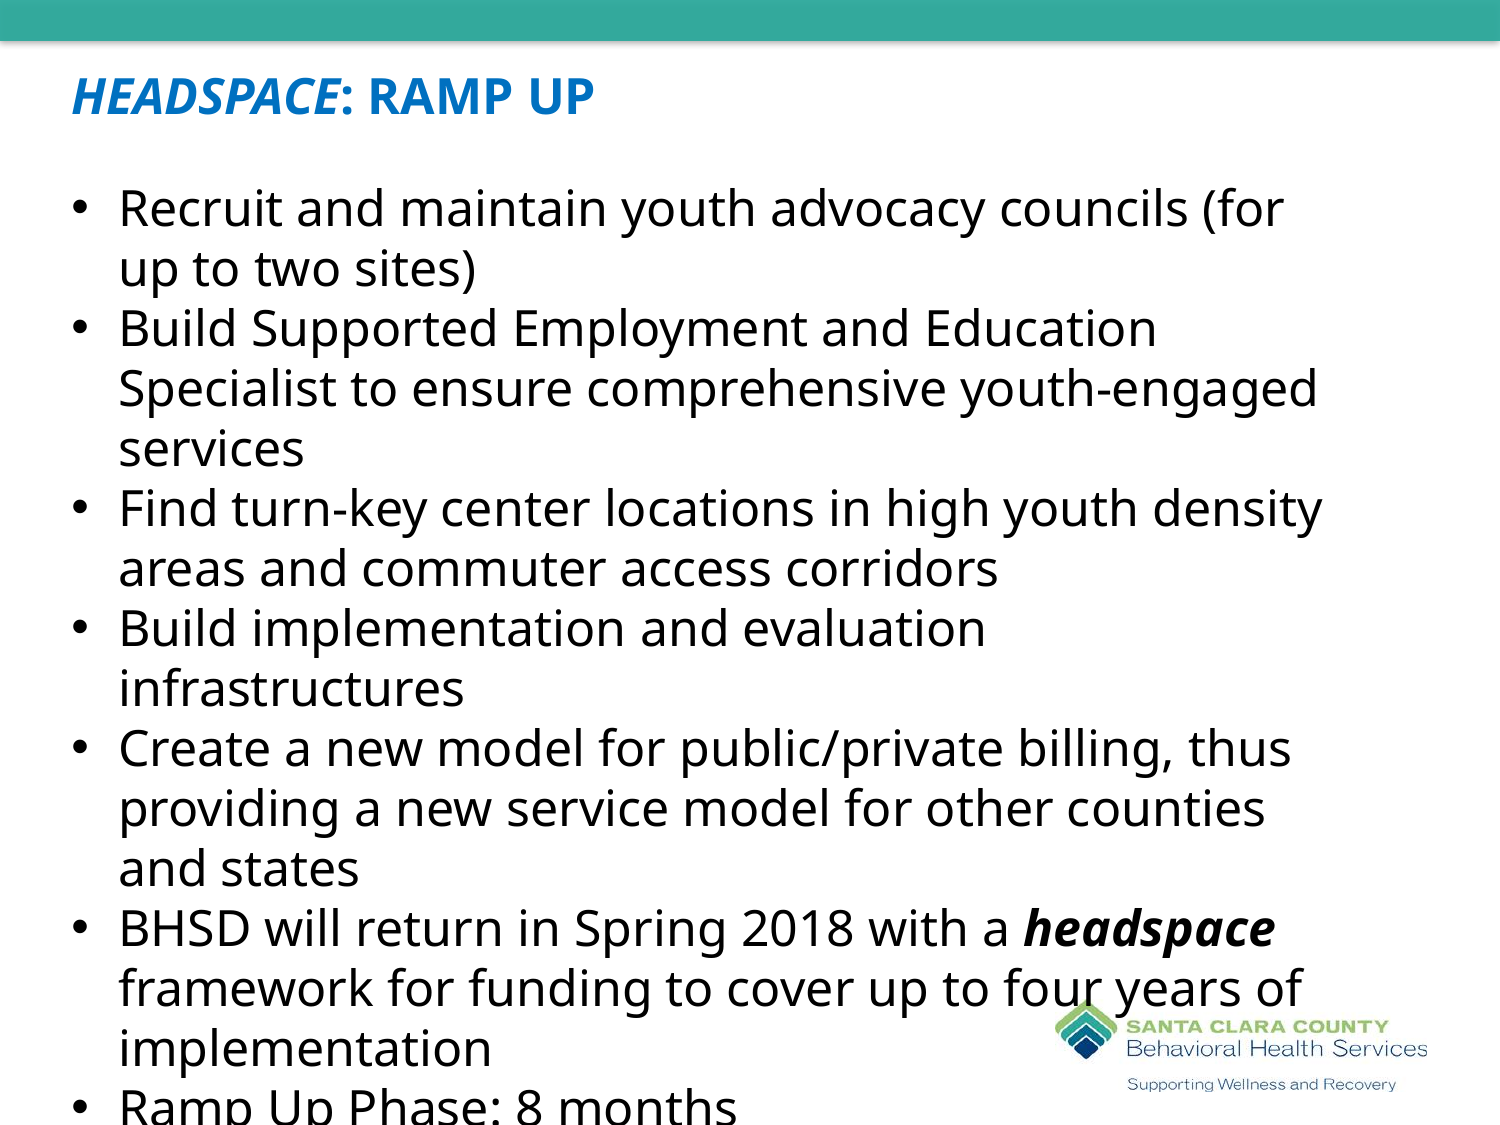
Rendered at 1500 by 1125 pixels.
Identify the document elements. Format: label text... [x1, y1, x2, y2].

title Headspace: Ramp up [56, 57, 1392, 126]
list Recruit and maintain youth advocacy councils (for up to two sites) Build Supported Employment and Education Specialist to ensure comprehensive youth-engaged services Find turn-key center locations in high youth density areas and commuter access corridors Build implementation and evaluation infrastructures Create a new model for public/private billing, thus providing a new service model for other counties and states BHSD will return in Spring 2018 with a headspace framework for funding to cover up to four years of implementation Ramp Up Phase: 8 months [56, 169, 1350, 1080]
picture [1055, 999, 1427, 1092]
